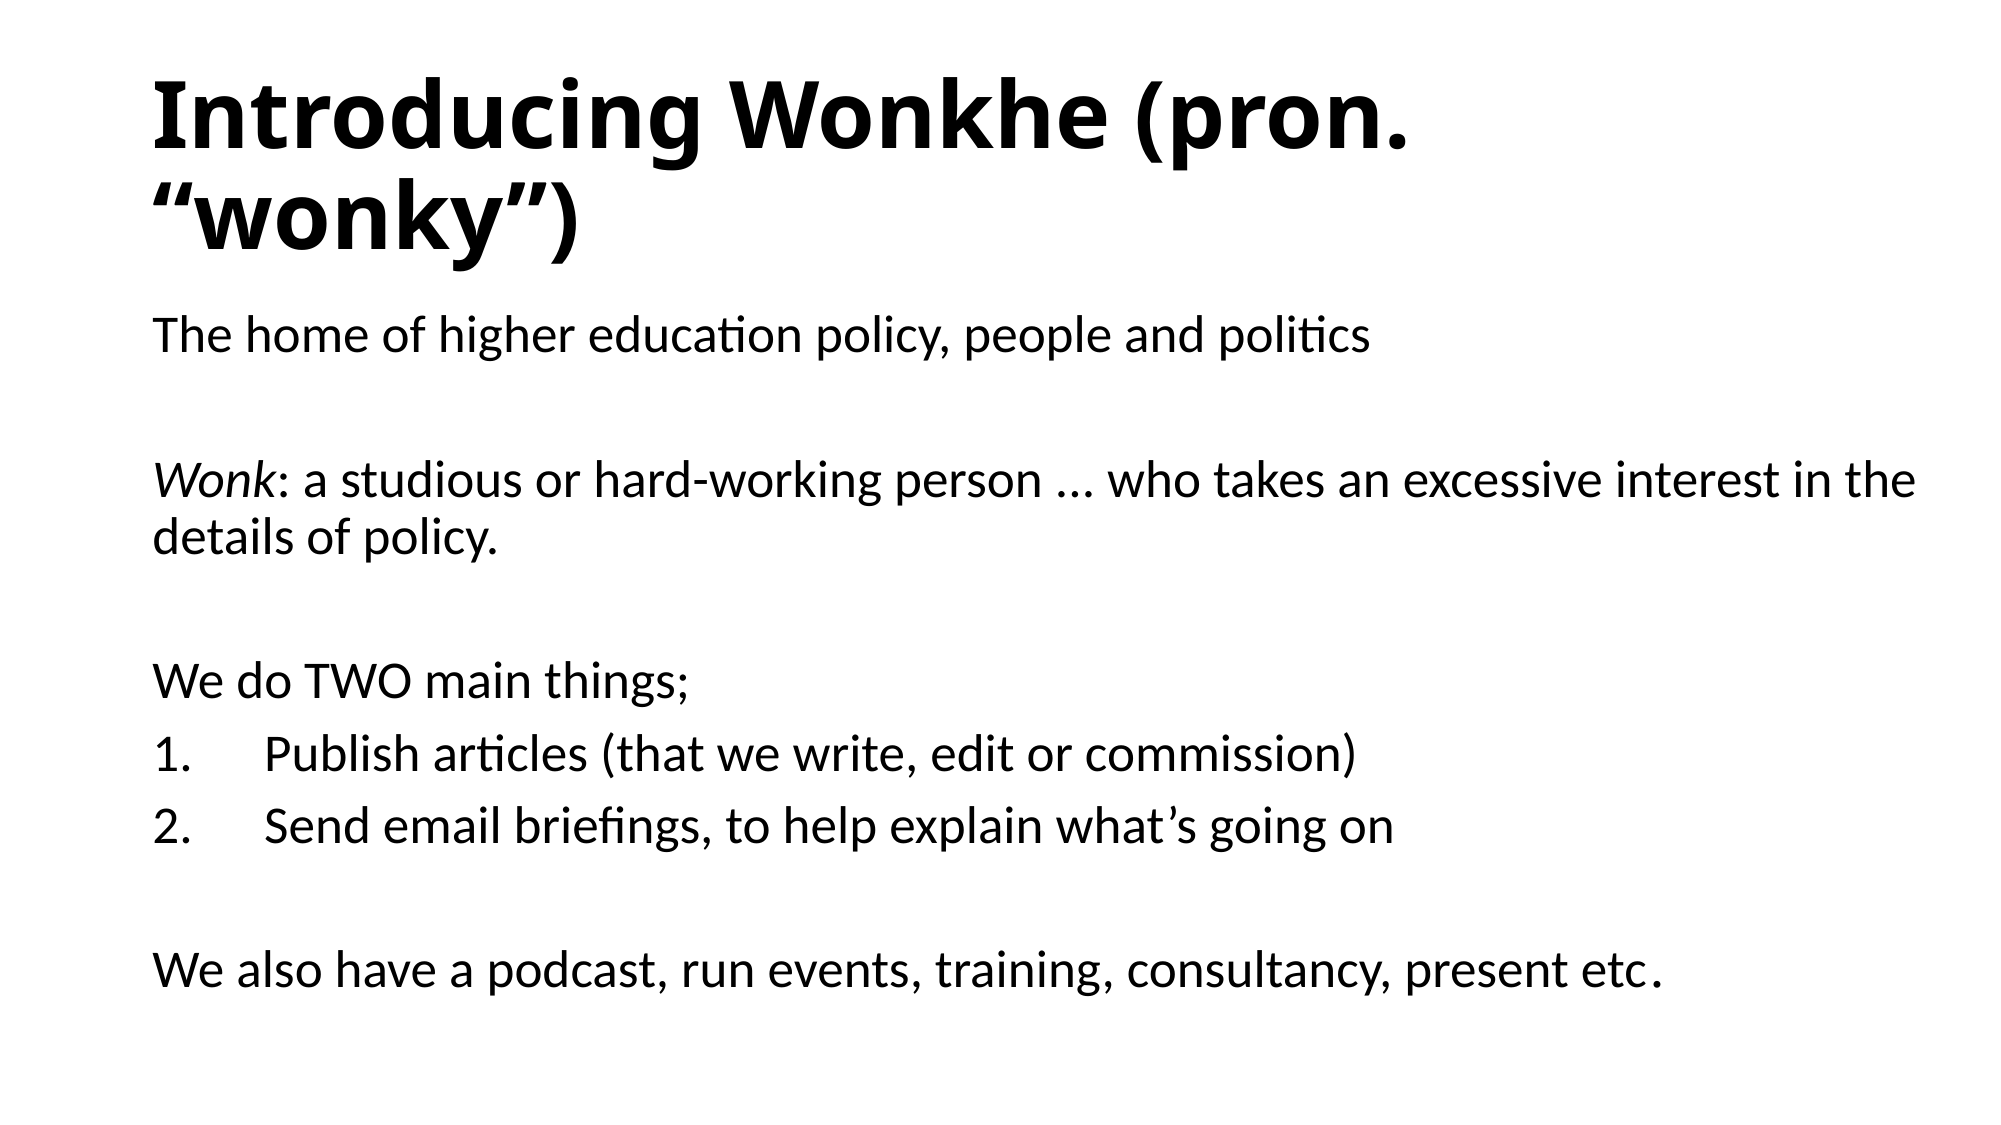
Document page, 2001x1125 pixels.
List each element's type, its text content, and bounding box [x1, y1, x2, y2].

list The home of higher education policy, people and politics Wonk: a studious or hard-working person ... who takes an excessive interest in the details of policy. We do TWO main things; Publish articles (that we write, edit or commission) Send email briefings, to help explain what’s going on We also have a podcast, run events, training, consultancy, present etc. [137, 299, 1970, 1014]
title Introducing Wonkhe (pron. “wonky”) [137, 59, 1863, 278]
